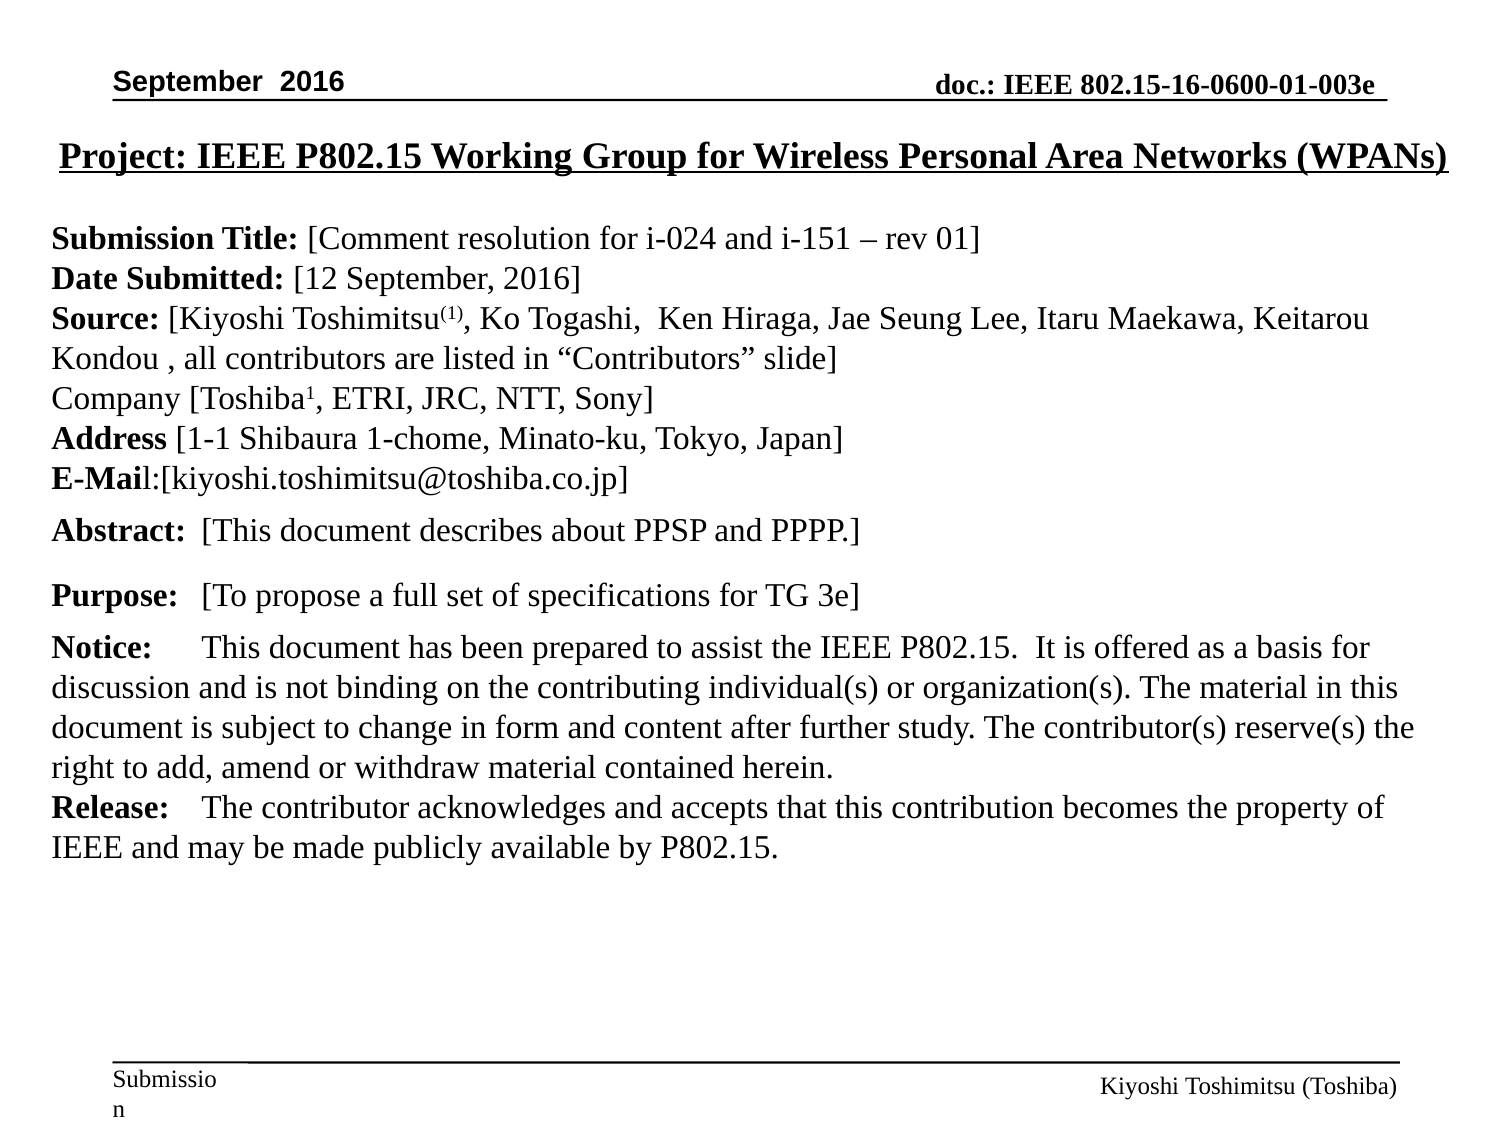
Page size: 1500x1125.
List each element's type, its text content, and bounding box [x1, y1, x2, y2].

footer Kiyoshi Toshimitsu (Toshiba) [900, 1062, 1413, 1093]
text_box Project: IEEE P802.15 Working Group for Wireless Personal Area Networks (WPANs) Submission Title: [Comment resolution for i-024 and i-151 – rev 01] Date Submitted: [12 September, 2016] Source: [Kiyoshi Toshimitsu(1), Ko Togashi, Ken Hiraga, Jae Seung Lee, Itaru Maekawa, Keitarou Kondou , all contributors are listed in “Contributors” slide] Company [Toshiba1, ETRI, JRC, NTT, Sony] Address [1-1 Shibaura 1-chome, Minato-ku, Tokyo, Japan] E-Mail:[kiyoshi.toshimitsu@toshiba.co.jp] Abstract: [This document describes about PPSP and PPPP.] Purpose: [To propose a full set of specifications for TG 3e] Notice: This document has been prepared to assist the IEEE P802.15. It is offered as a basis for discussion and is not binding on the contributing individual(s) or organization(s). The material in this document is subject to change in form and content after further study. The contributor(s) reserve(s) the right to add, amend or withdraw material contained herein. Release: The contributor acknowledges and accepts that this contribution becomes the property of IEEE and may be made publicly available by P802.15. [36, 124, 1471, 873]
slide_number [112, 62, 375, 98]
